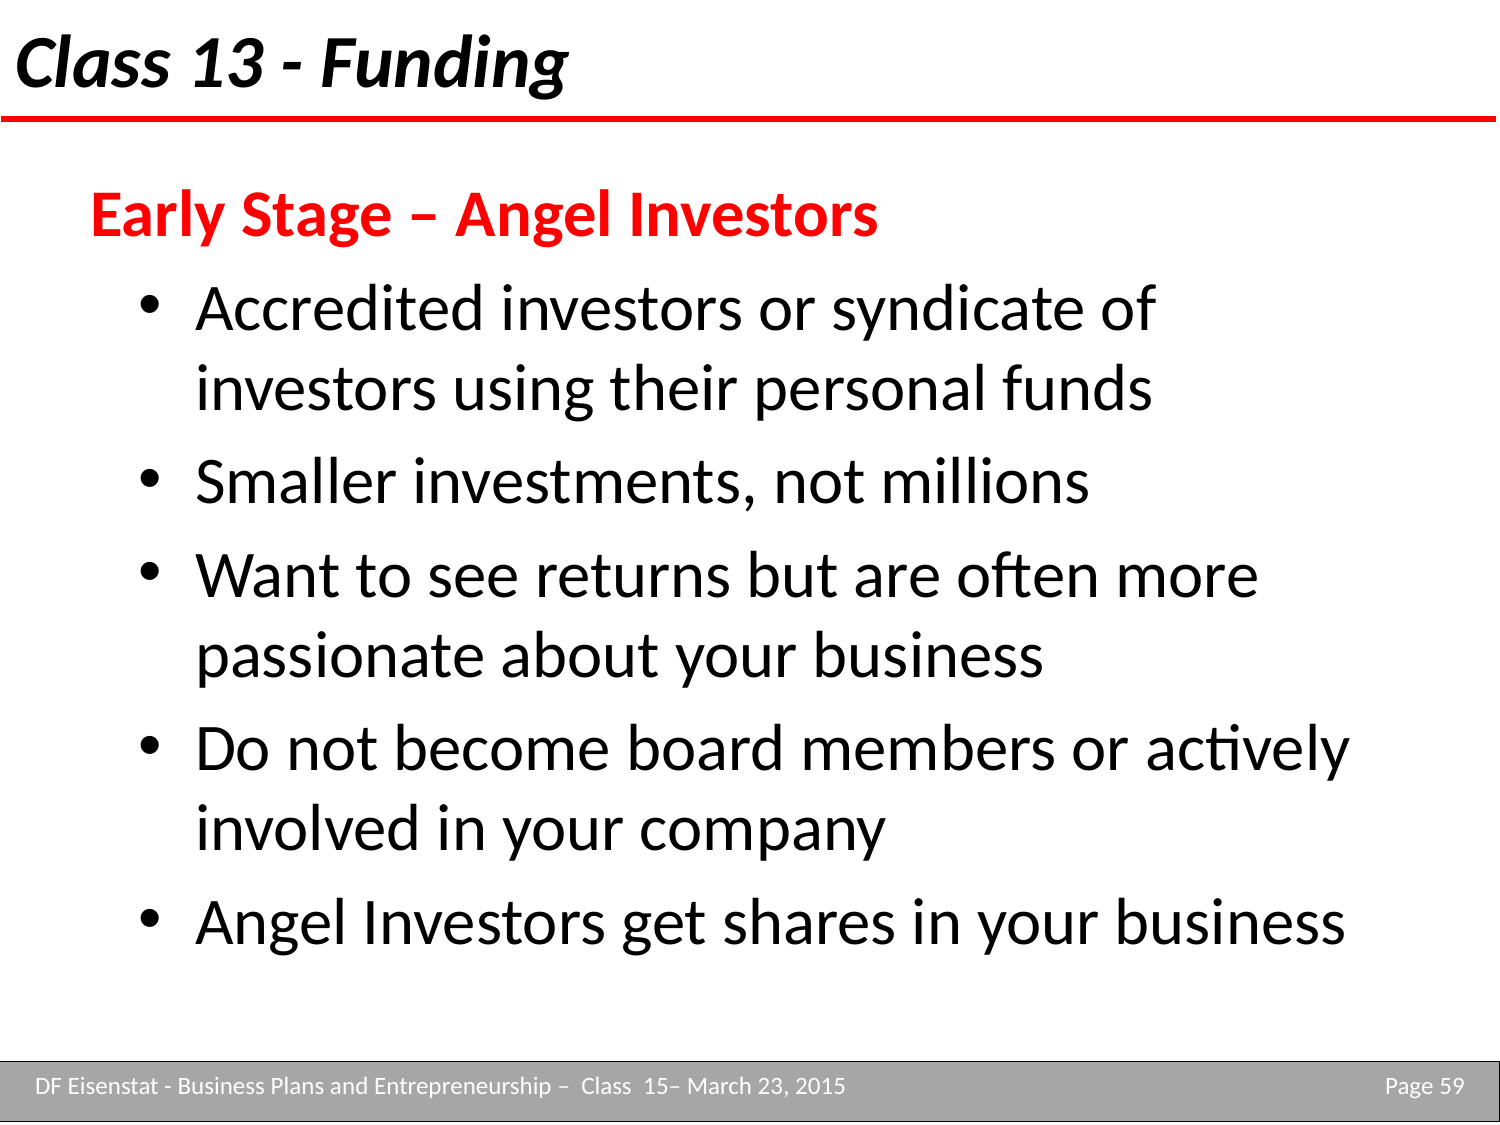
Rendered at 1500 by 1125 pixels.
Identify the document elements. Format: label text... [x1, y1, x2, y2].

title Class 13 - Funding [0, 0, 1500, 120]
list Early Stage – Angel Investors Accredited investors or syndicate of investors using their personal funds Smaller investments, not millions Want to see returns but are often more passionate about your business Do not become board members or actively involved in your company Angel Investors get shares in your business [75, 162, 1425, 993]
